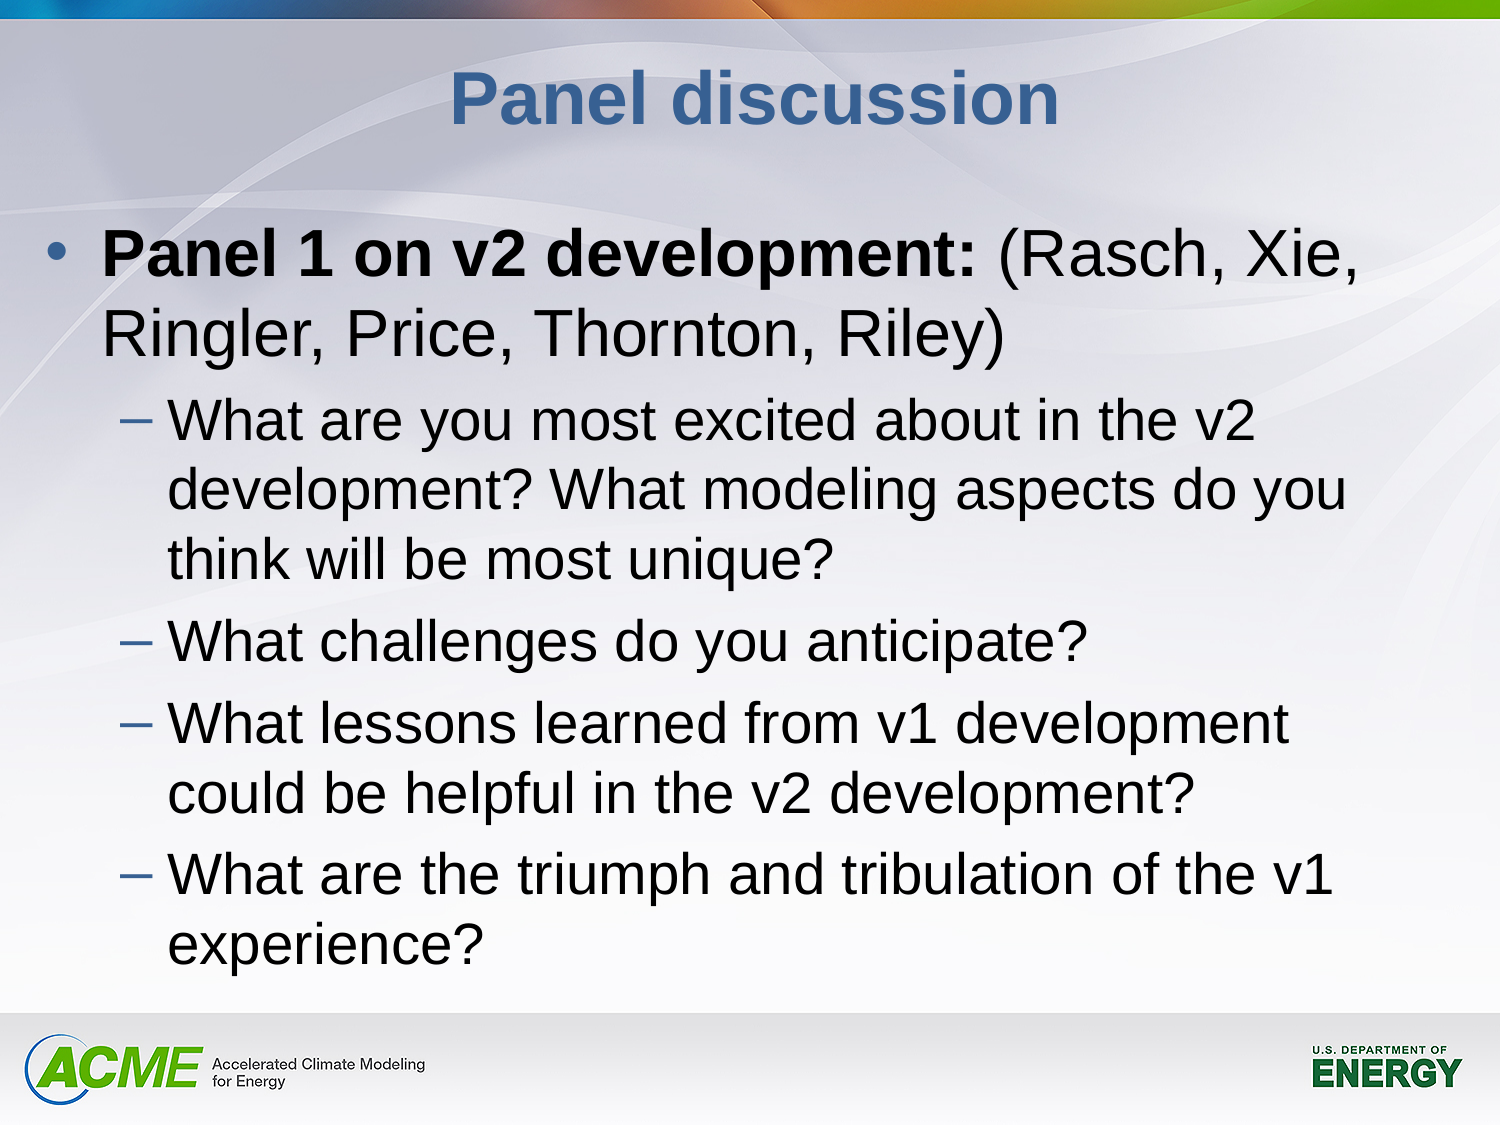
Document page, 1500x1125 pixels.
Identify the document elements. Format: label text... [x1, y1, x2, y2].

picture [0, 0, 1500, 1125]
text_box Panel discussion [30, 42, 1481, 158]
text_box Panel 1 on v2 development: (Rasch, Xie, Ringler, Price, Thornton, Riley) What are you most excited about in the v2 development? What modeling aspects do you think will be most unique? What challenges do you anticipate? What lessons learned from v1 development could be helpful in the v2 development? What are the triumph and tribulation of the v1 experience? [30, 202, 1456, 1001]
